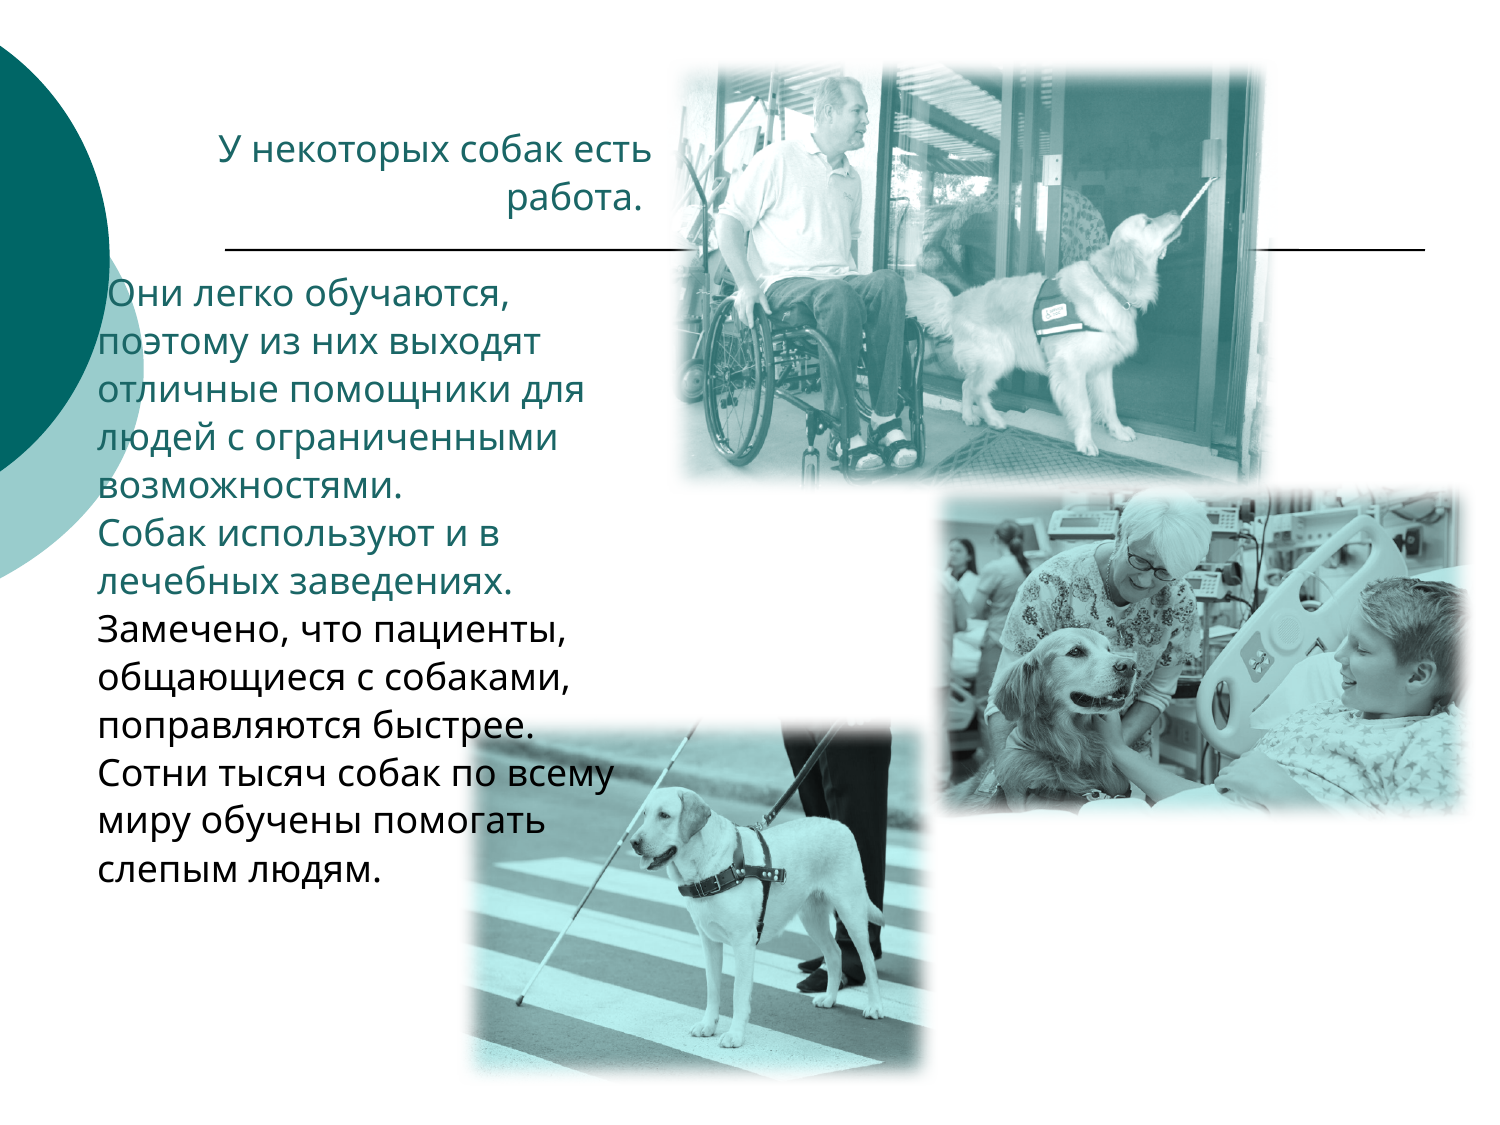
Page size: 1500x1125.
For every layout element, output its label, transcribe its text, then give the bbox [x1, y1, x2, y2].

picture [667, 58, 1278, 495]
list У некоторых собак есть работа. Они легко обучаются, поэтому из них выходят отличные помощники для людей с ограниченными возможностями. Собак используют и в лечебных заведениях. Замечено, что пациенты, общающиеся с собаками, поправляются быстрее. Сотни тысяч собак по всему миру обучены помогать слепым людям. [82, 70, 668, 975]
picture [456, 714, 938, 1087]
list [925, 480, 1477, 826]
